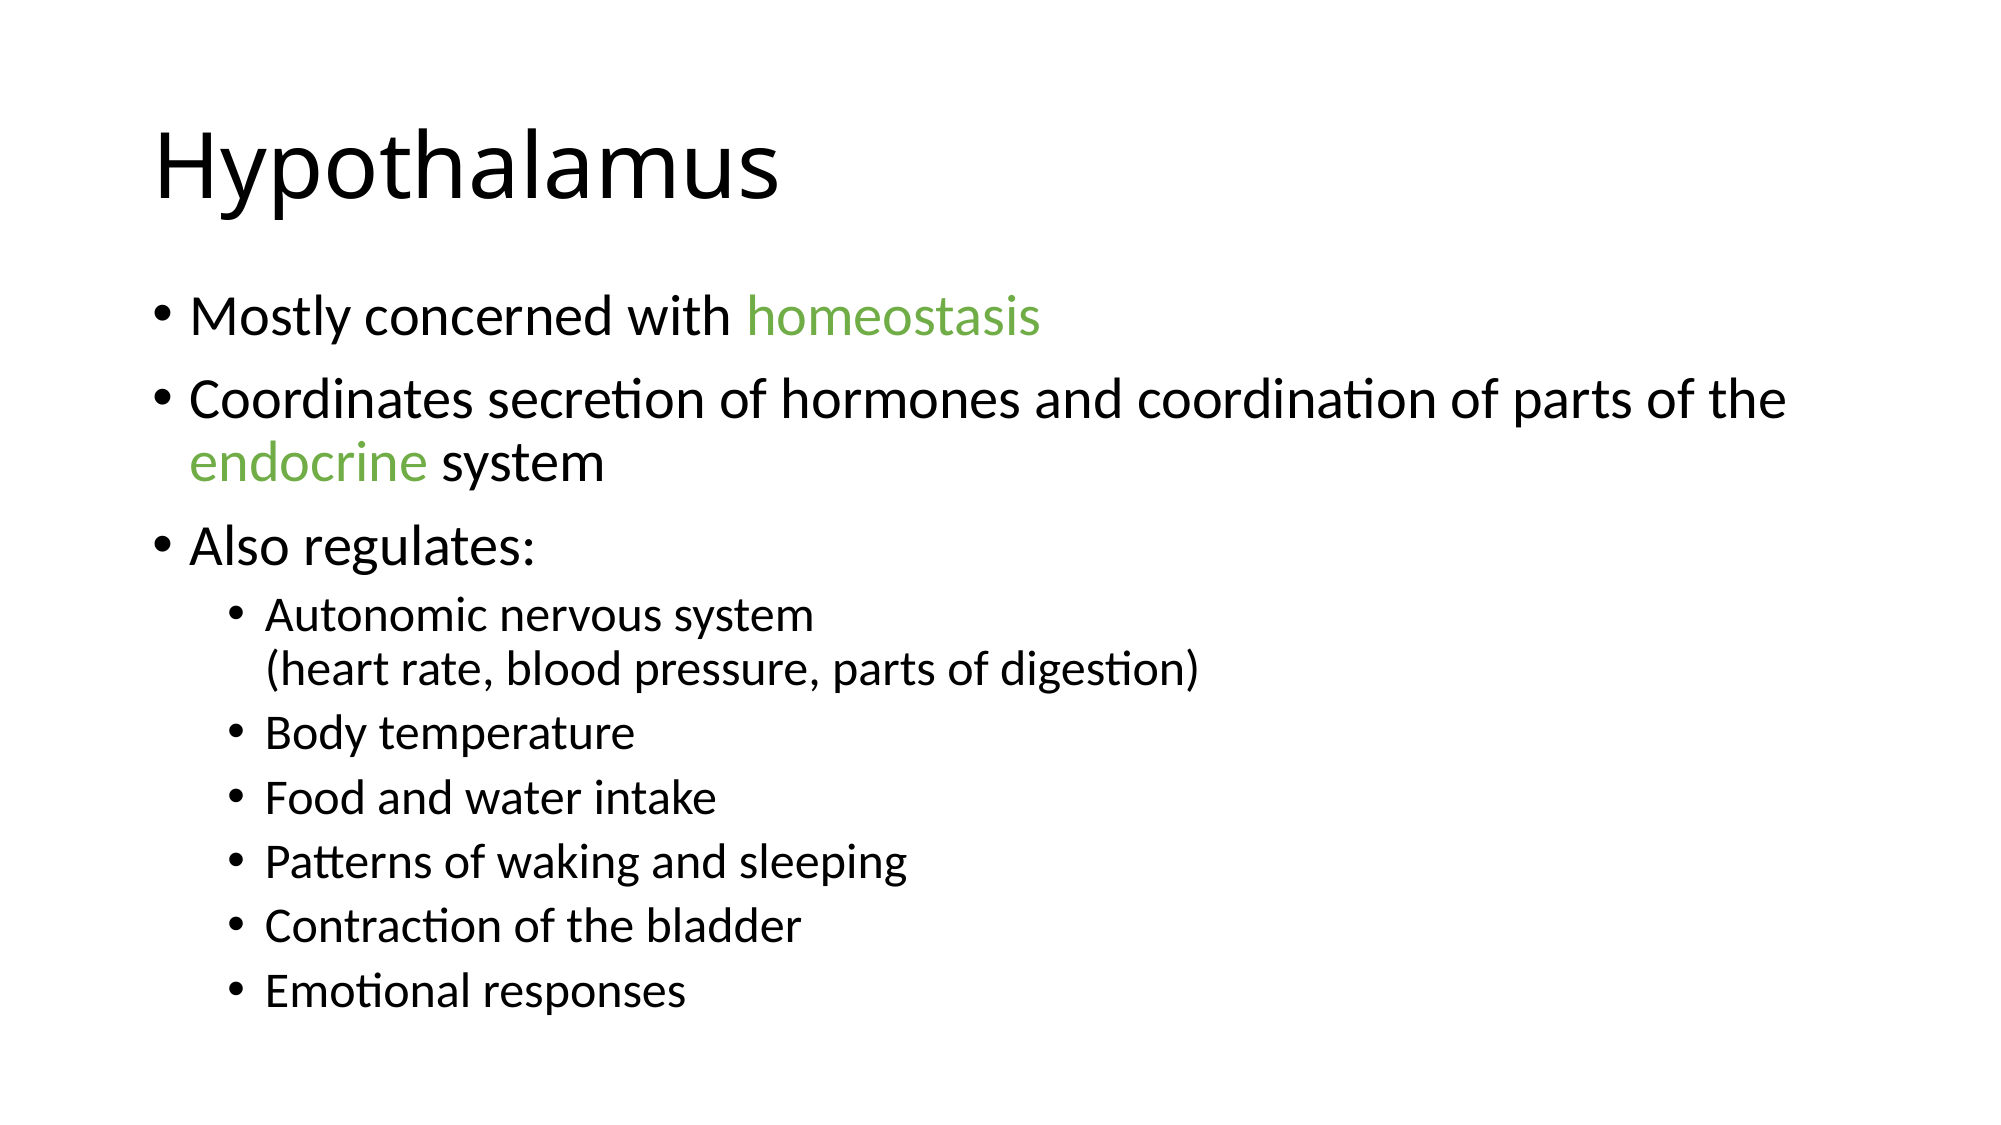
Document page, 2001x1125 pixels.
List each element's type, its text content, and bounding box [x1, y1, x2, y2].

list Mostly concerned with homeostasis Coordinates secretion of hormones and coordination of parts of the endocrine system Also regulates: Autonomic nervous system (heart rate, blood pressure, parts of digestion) Body temperature Food and water intake Patterns of waking and sleeping Contraction of the bladder Emotional responses [137, 277, 1863, 1058]
title Hypothalamus [137, 59, 1863, 277]
